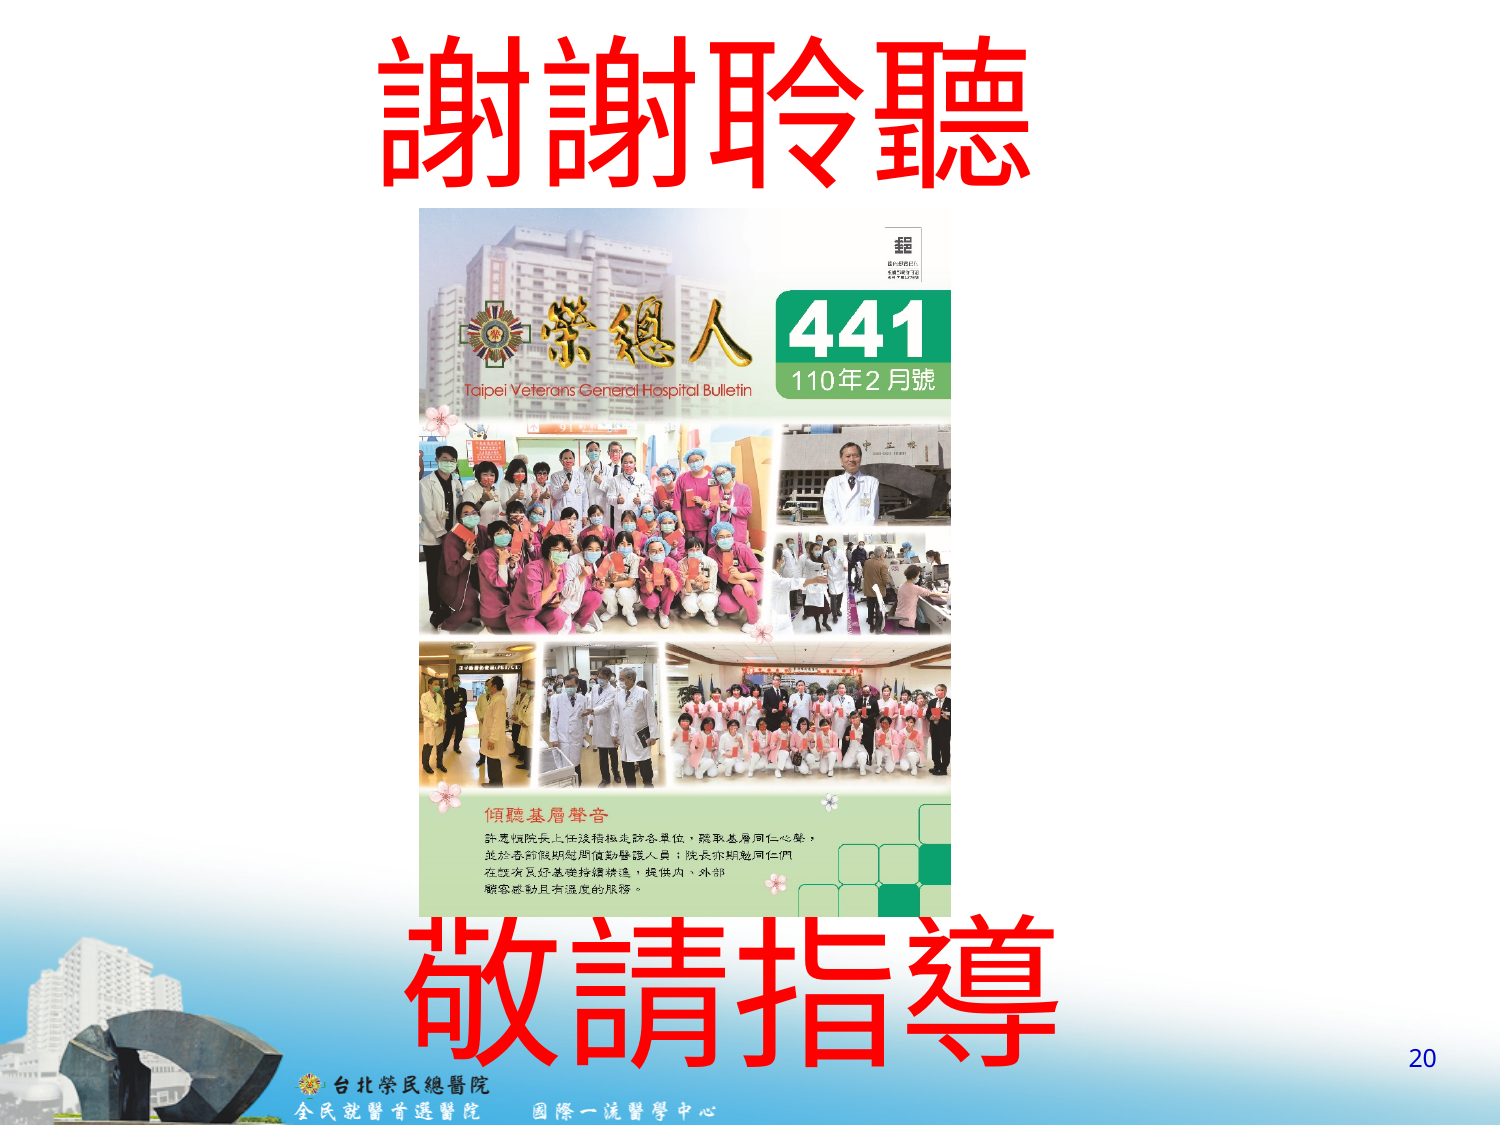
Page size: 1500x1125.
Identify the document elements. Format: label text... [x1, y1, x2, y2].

text_box 謝謝聆聽 [336, 1, 1069, 217]
slide_number 20 [1340, 1034, 1452, 1080]
picture [0, 0, 1500, 1125]
text_box 敬請指導 [360, 880, 1105, 1096]
